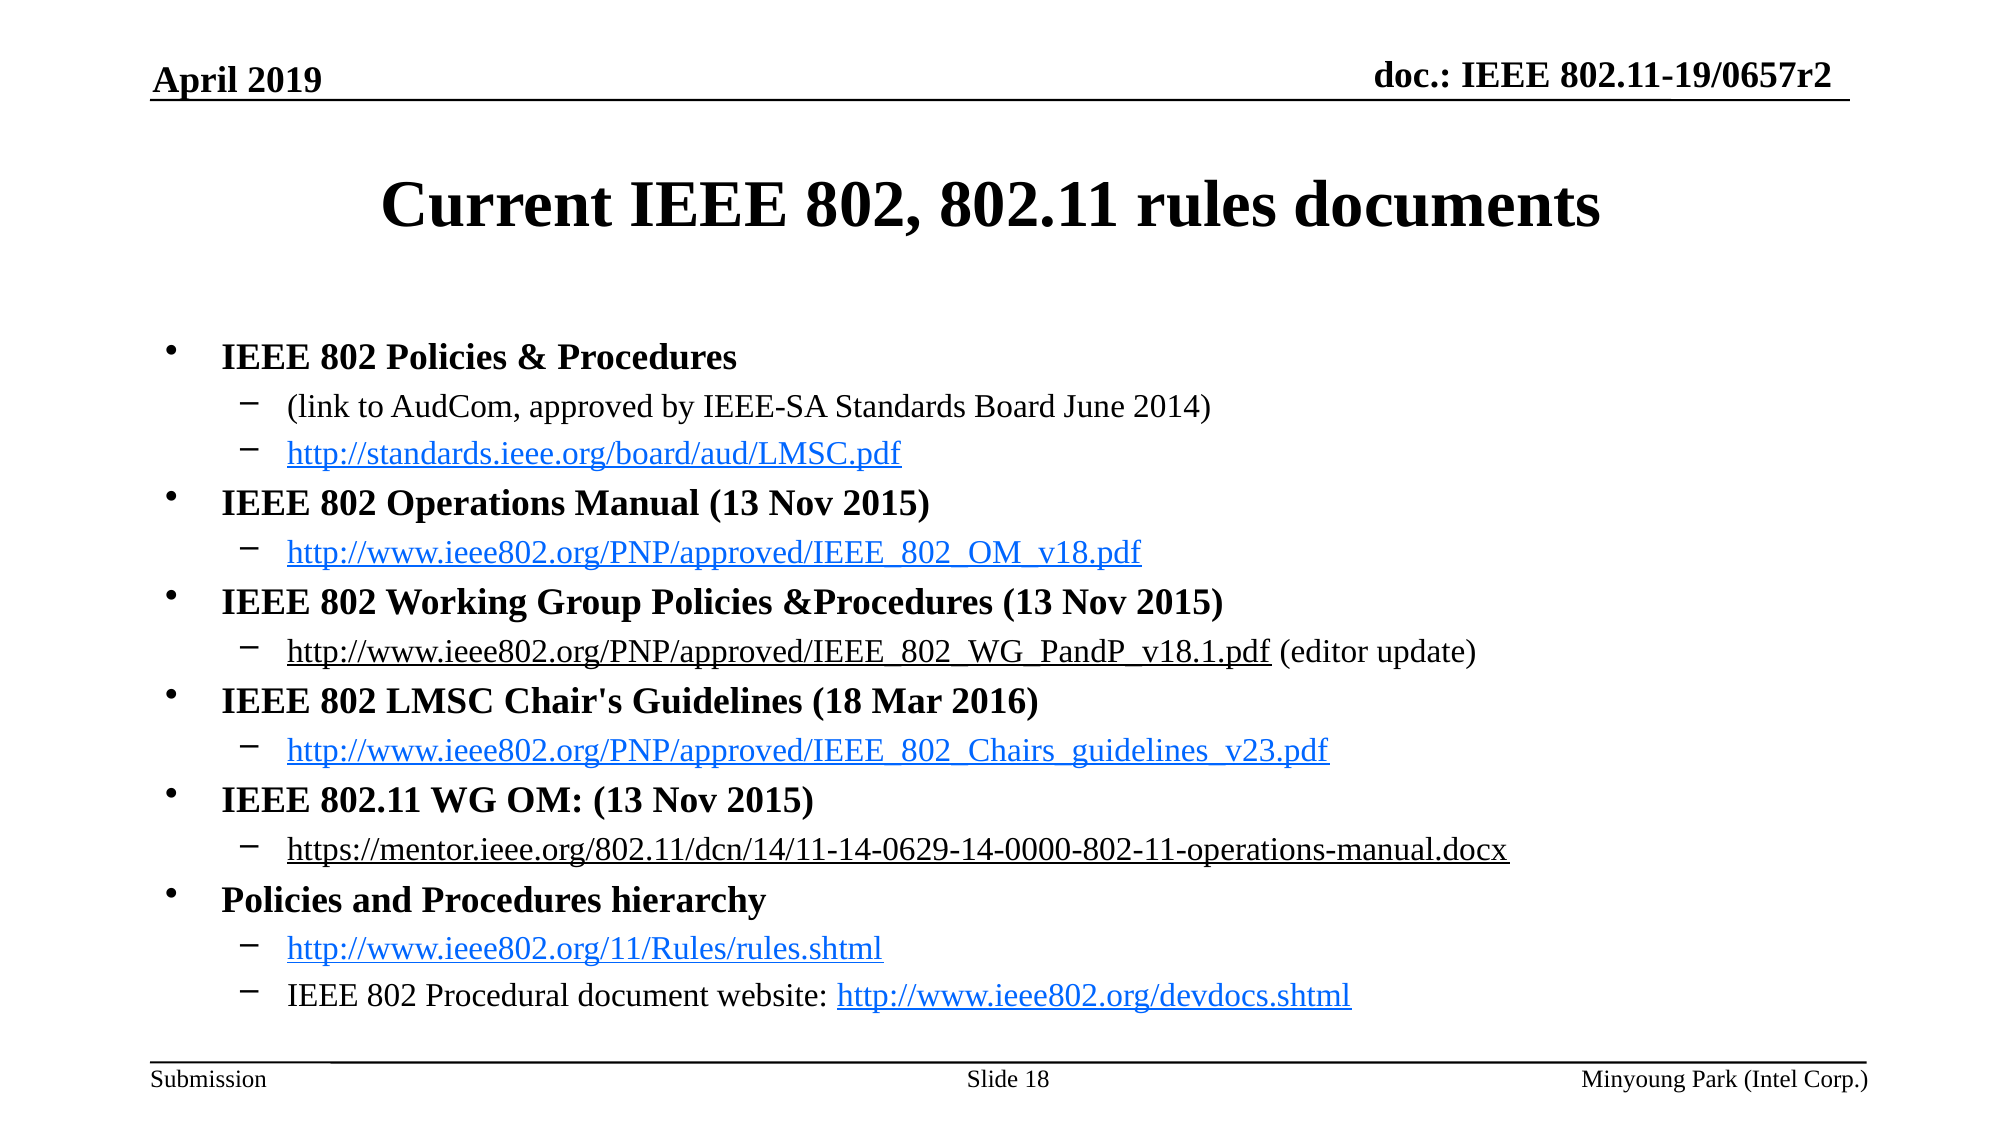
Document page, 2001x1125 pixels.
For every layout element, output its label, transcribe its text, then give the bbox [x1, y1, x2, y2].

slide_number Slide 18 [965, 1061, 1051, 1093]
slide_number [152, 54, 347, 101]
list IEEE 802 Policies & Procedures (link to AudCom, approved by IEEE-SA Standards Board June 2014) http://standards.ieee.org/board/aud/LMSC.pdf IEEE 802 Operations Manual (13 Nov 2015) http://www.ieee802.org/PNP/approved/IEEE_802_OM_v18.pdf IEEE 802 Working Group Policies &Procedures (13 Nov 2015) http://www.ieee802.org/PNP/approved/IEEE_802_WG_PandP_v18.1.pdf (editor update) IEEE 802 LMSC Chair's Guidelines (18 Mar 2016) http://www.ieee802.org/PNP/approved/IEEE_802_Chairs_guidelines_v23.pdf IEEE 802.11 WG OM: (13 Nov 2015) https://mentor.ieee.org/802.11/dcn/14/11-14-0629-14-0000-802-11-operations-manual.docx Policies and Procedures hierarchy http://www.ieee802.org/11/Rules/rules.shtml IEEE 802 Procedural document website: http://www.ieee802.org/devdocs.shtml [150, 324, 1850, 1000]
title Current IEEE 802, 802.11 rules documents [150, 112, 1850, 288]
footer Minyoung Park (Intel Corp.) [1266, 1061, 1869, 1093]
